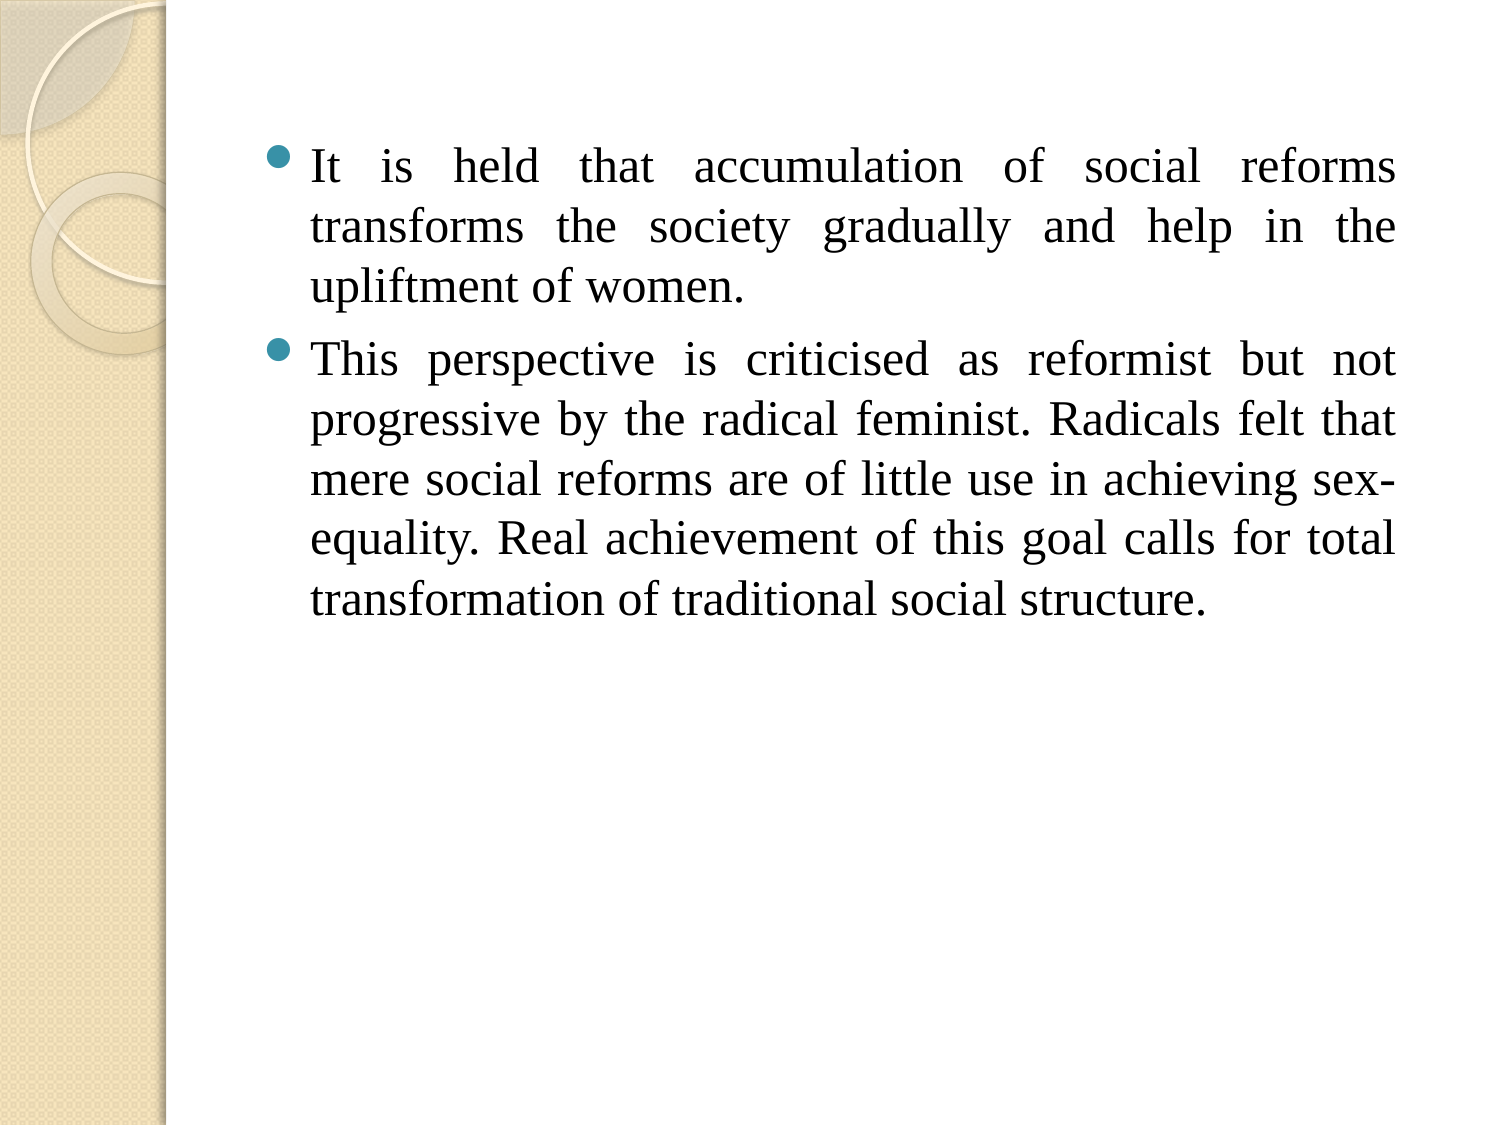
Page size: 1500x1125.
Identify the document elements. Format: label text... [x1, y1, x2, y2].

list It is held that accumulation of social reforms transforms the society gradually and help in the upliftment of women. This perspective is criticised as reformist but not progressive by the radical feminist. Radicals felt that mere social reforms are of little use in achieving sex-equality. Real achievement of this goal calls for total transformation of traditional social structure. [235, 125, 1413, 1025]
